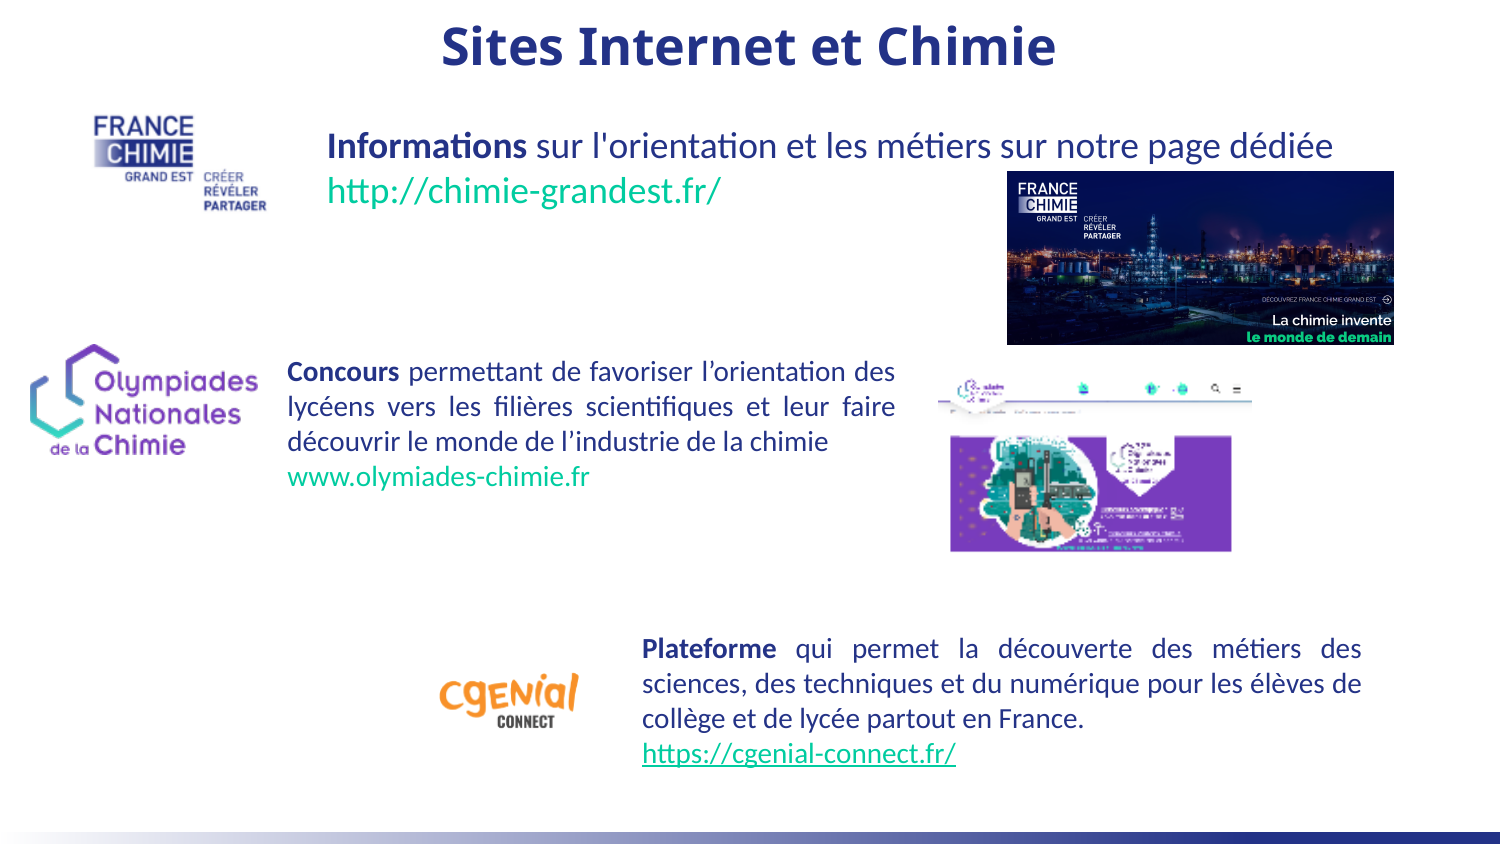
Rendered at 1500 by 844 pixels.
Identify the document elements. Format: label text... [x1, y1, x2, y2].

picture [923, 171, 1395, 598]
picture [29, 344, 258, 455]
picture [56, 92, 298, 236]
text_box Sites Internet et Chimie [364, 13, 1134, 76]
text_box Plateforme qui permet la découverte des métiers des sciences, des techniques et du numérique pour les élèves de collège et de lycée partout en France. https://cgenial-connect.fr/ [627, 621, 1378, 777]
picture [435, 666, 582, 734]
text_box Concours permettant de favoriser l’orientation des lycéens vers les filières scientifiques et leur faire découvrir le monde de l’industrie de la chimie www.olymiades-chimie.fr [272, 344, 911, 530]
text_box Informations sur l'orientation et les métiers sur notre page dédiée http://chimie-grandest.fr/ [312, 113, 1394, 219]
